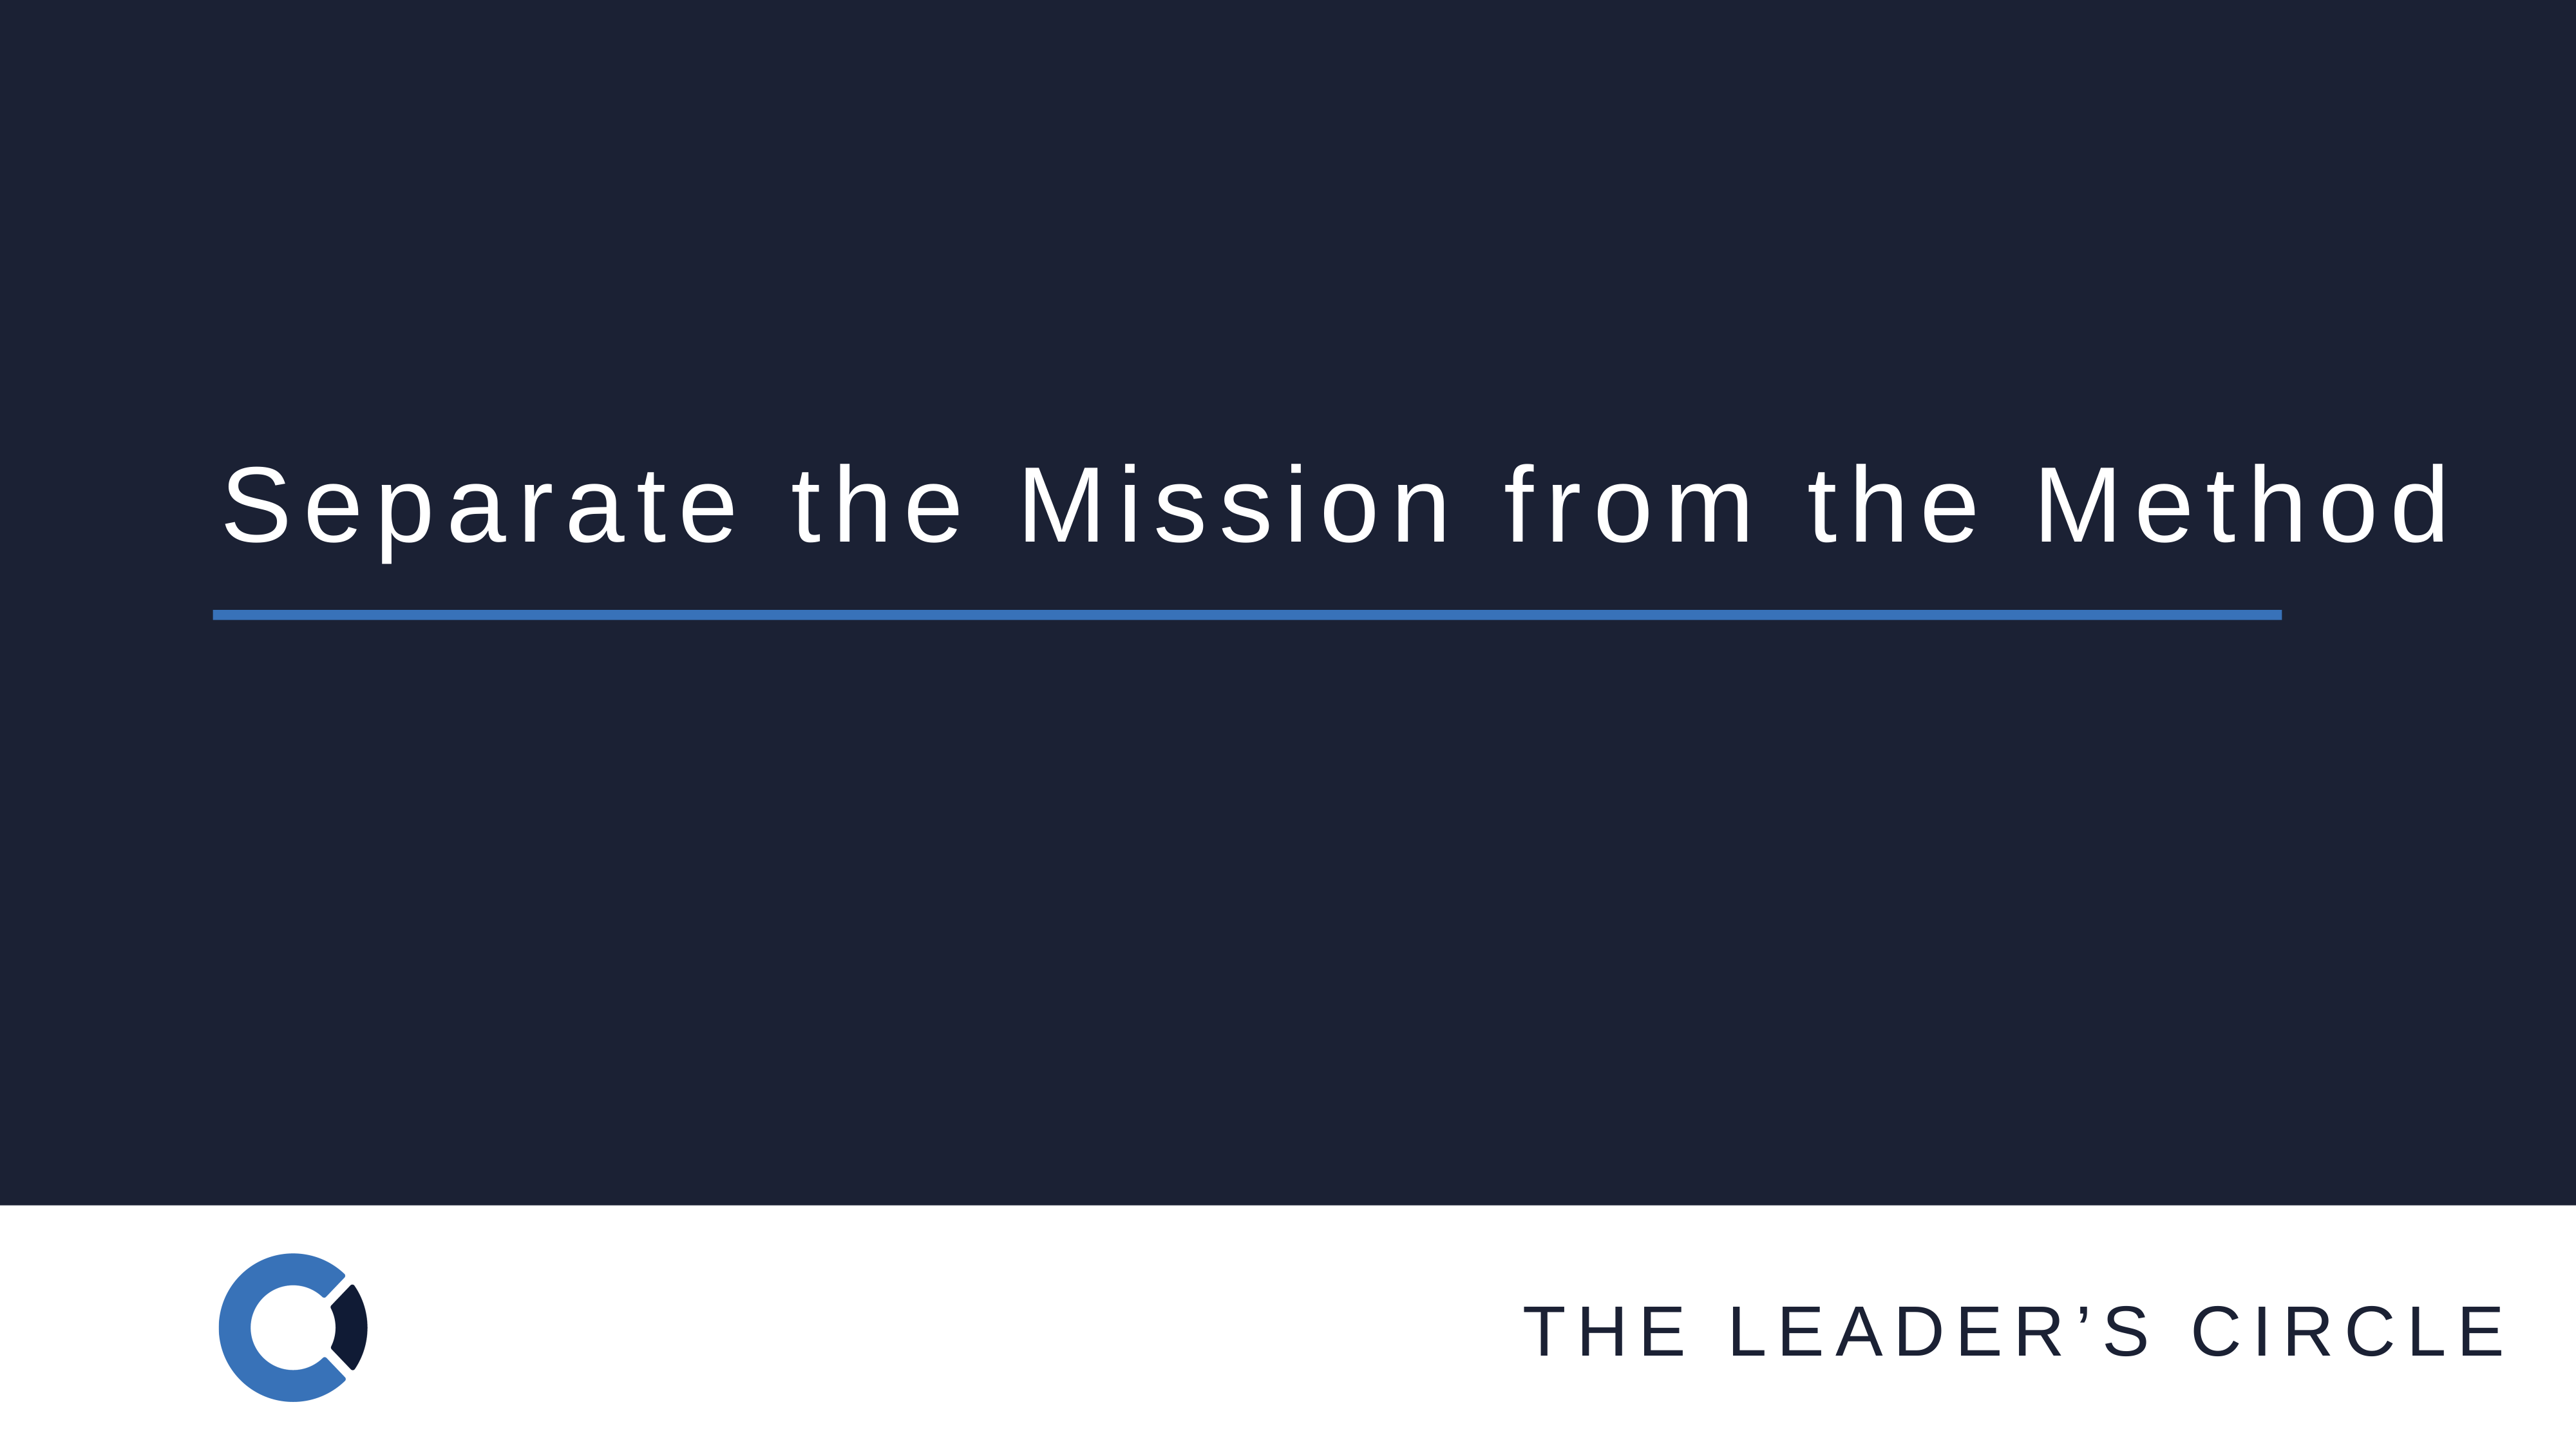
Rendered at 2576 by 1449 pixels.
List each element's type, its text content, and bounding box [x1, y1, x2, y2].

text_box Separate the Mission from the Method [213, 298, 2519, 1086]
text_box [213, 610, 2282, 620]
picture [195, 1232, 387, 1423]
text_box THE LEADER’S CIRCLE [1515, 1277, 2514, 1378]
text_box [0, 0, 2576, 1206]
